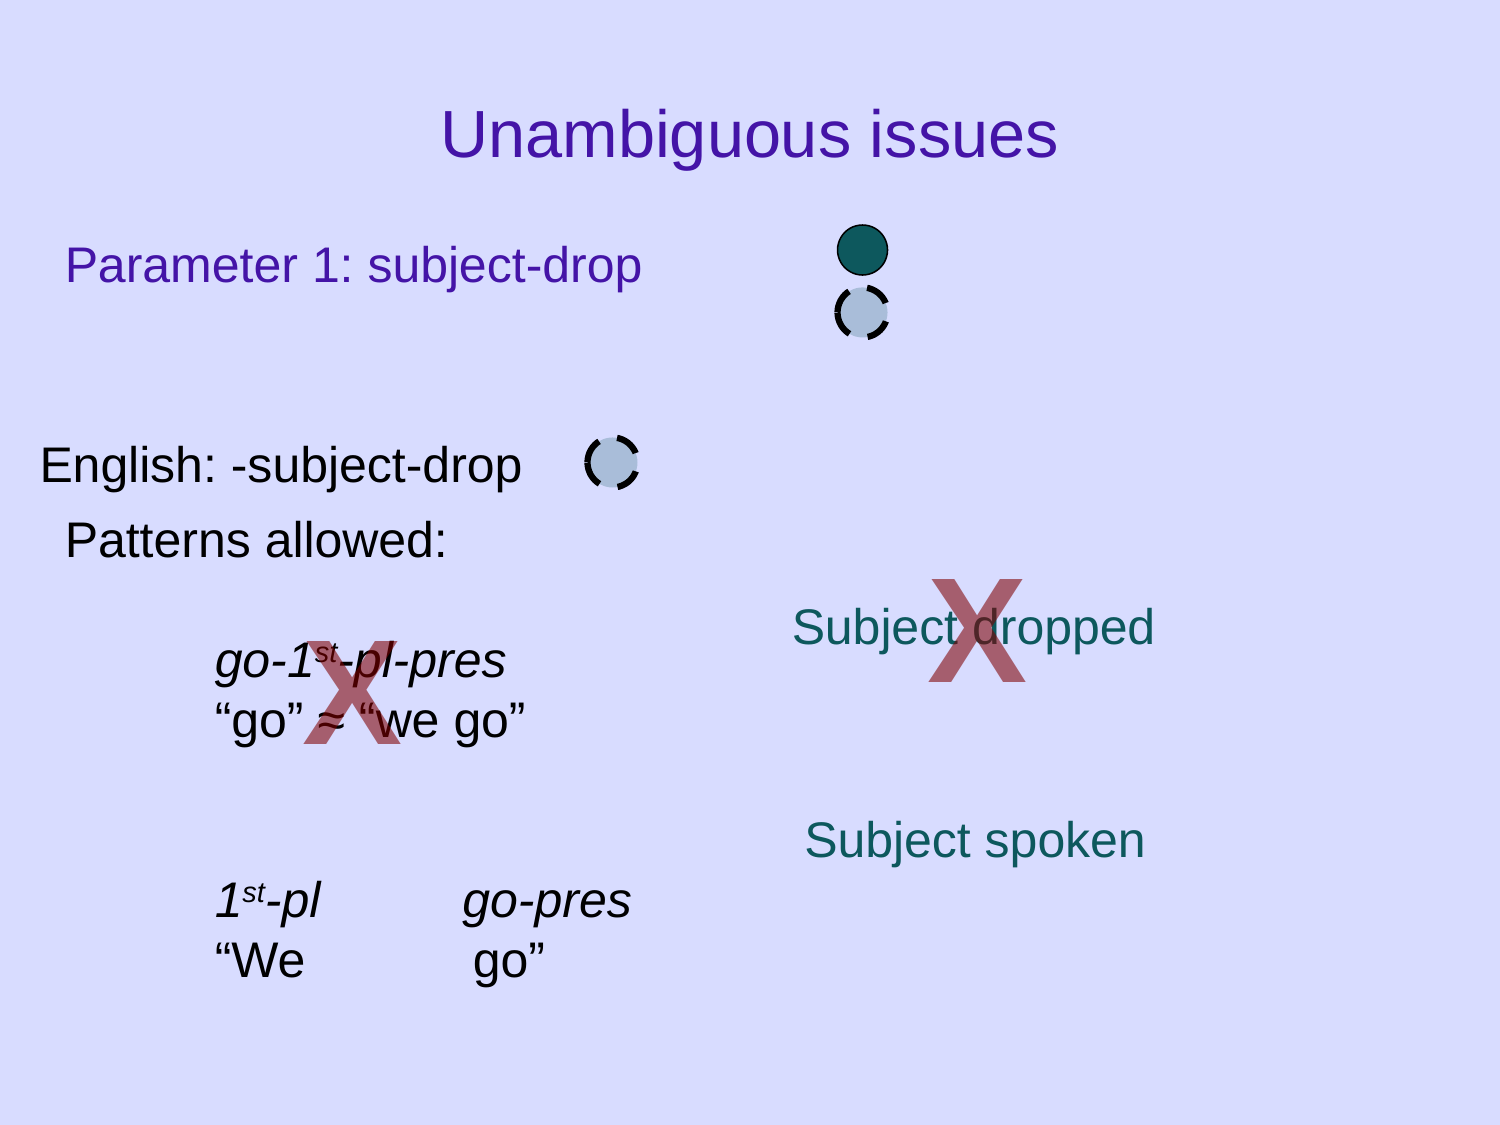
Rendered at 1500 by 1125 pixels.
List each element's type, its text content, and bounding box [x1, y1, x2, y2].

text_box X [912, 524, 1075, 720]
text_box English: -subject-drop [24, 424, 638, 500]
text_box Subject dropped [777, 587, 912, 663]
text_box Subject spoken [789, 799, 1161, 875]
text_box [837, 224, 888, 276]
text_box Patterns allowed: go-1st-pl-pres “go” ≈ “we go” 1st-pl go-pres “We go” [49, 499, 813, 1115]
text_box [837, 287, 888, 338]
text_box Unambiguous issues [112, 37, 1388, 225]
text_box Parameter 1: subject-drop [50, 224, 1500, 420]
text_box [587, 437, 638, 488]
text_box Subject dropped [1075, 587, 1171, 663]
text_box X [287, 587, 450, 783]
